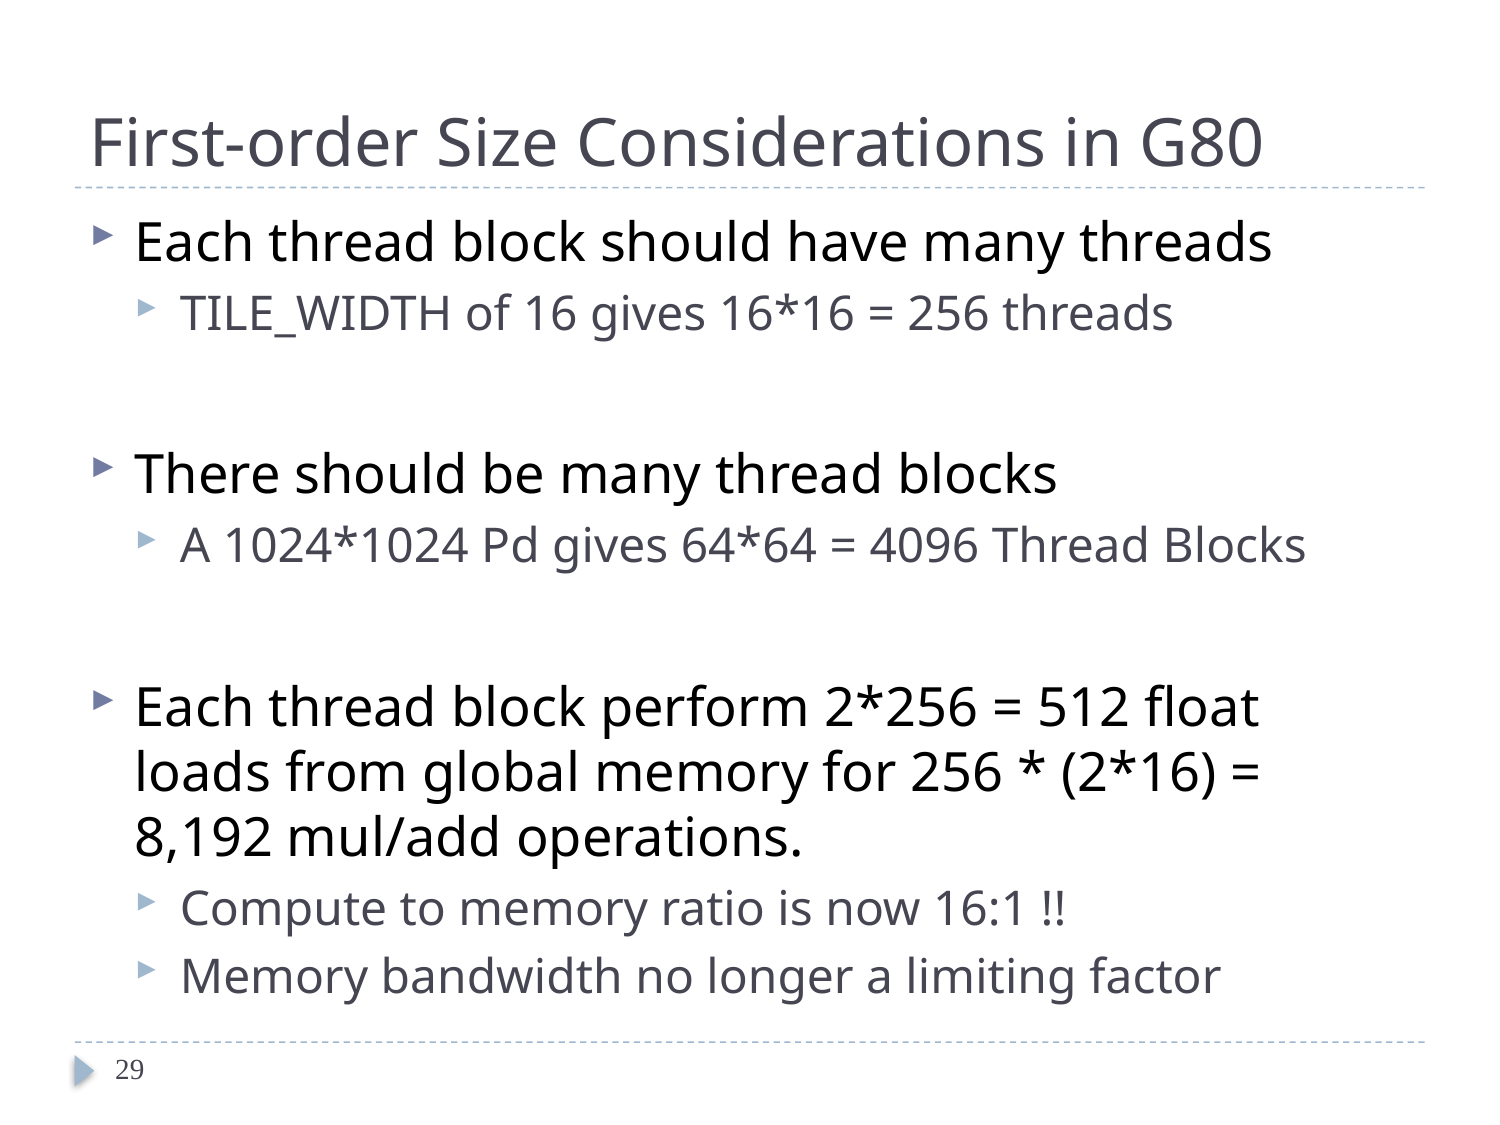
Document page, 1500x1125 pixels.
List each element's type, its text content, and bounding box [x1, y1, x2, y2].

list Each thread block should have many threads TILE_WIDTH of 16 gives 16*16 = 256 threads There should be many thread blocks A 1024*1024 Pd gives 64*64 = 4096 Thread Blocks Each thread block perform 2*256 = 512 float loads from global memory for 256 * (2*16) = 8,192 mul/add operations. Compute to memory ratio is now 16:1 !! Memory bandwidth no longer a limiting factor [75, 200, 1425, 1010]
title First-order Size Considerations in G80 [75, 24, 1425, 188]
slide_number 29 [100, 1042, 426, 1103]
